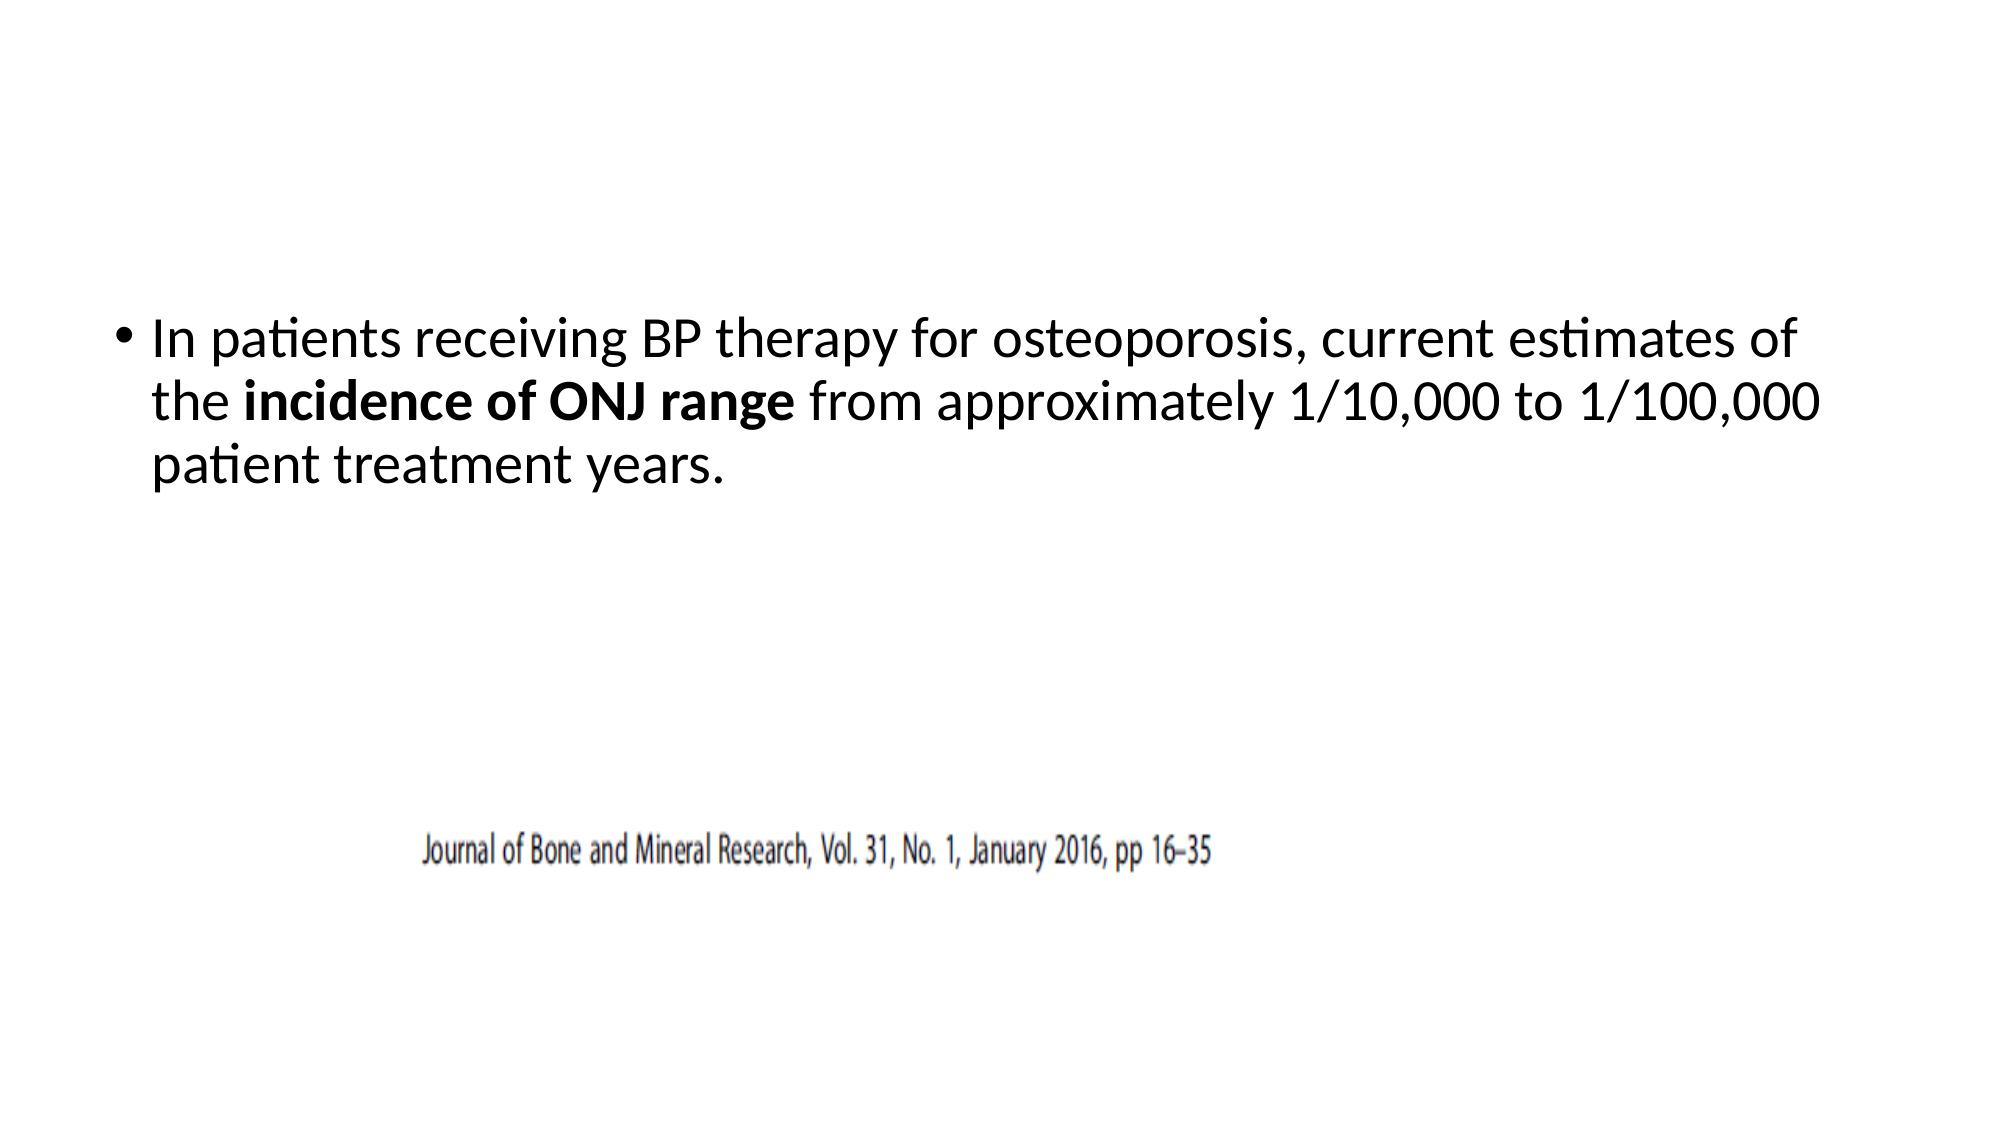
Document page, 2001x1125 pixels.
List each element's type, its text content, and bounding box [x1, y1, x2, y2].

picture [404, 830, 1231, 887]
list In patients receiving BP therapy for osteoporosis, current estimates of the incidence of ONJ range from approximately 1/10,000 to 1/100,000 patient treatment years. [99, 299, 1863, 1014]
